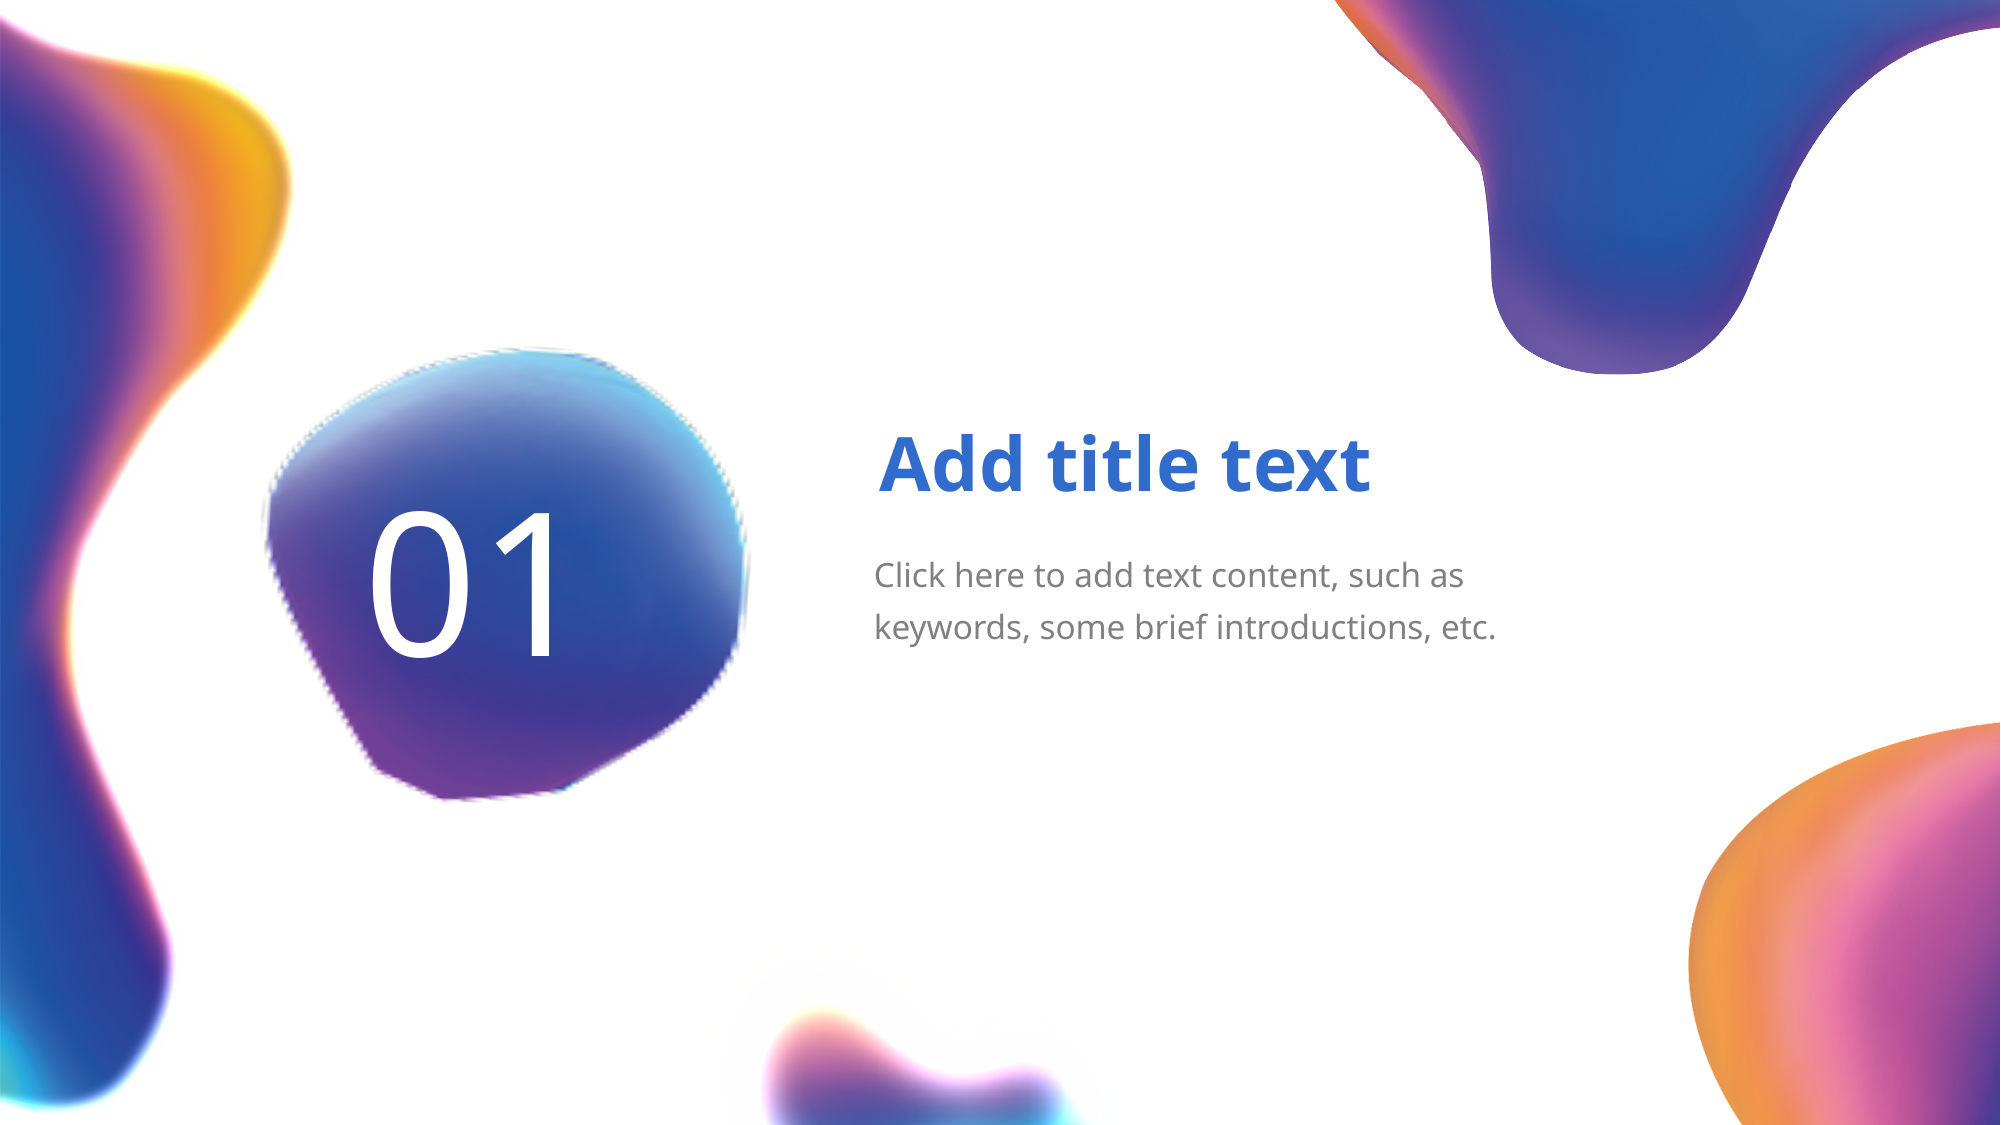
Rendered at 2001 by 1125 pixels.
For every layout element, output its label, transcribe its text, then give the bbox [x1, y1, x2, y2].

picture [1688, 722, 2000, 1125]
text_box Add title text [865, 409, 1419, 515]
text_box Click here to add text content, such as keywords, some brief introductions, etc. [859, 535, 1550, 654]
picture [1331, 0, 2000, 375]
picture [0, 0, 1119, 1125]
